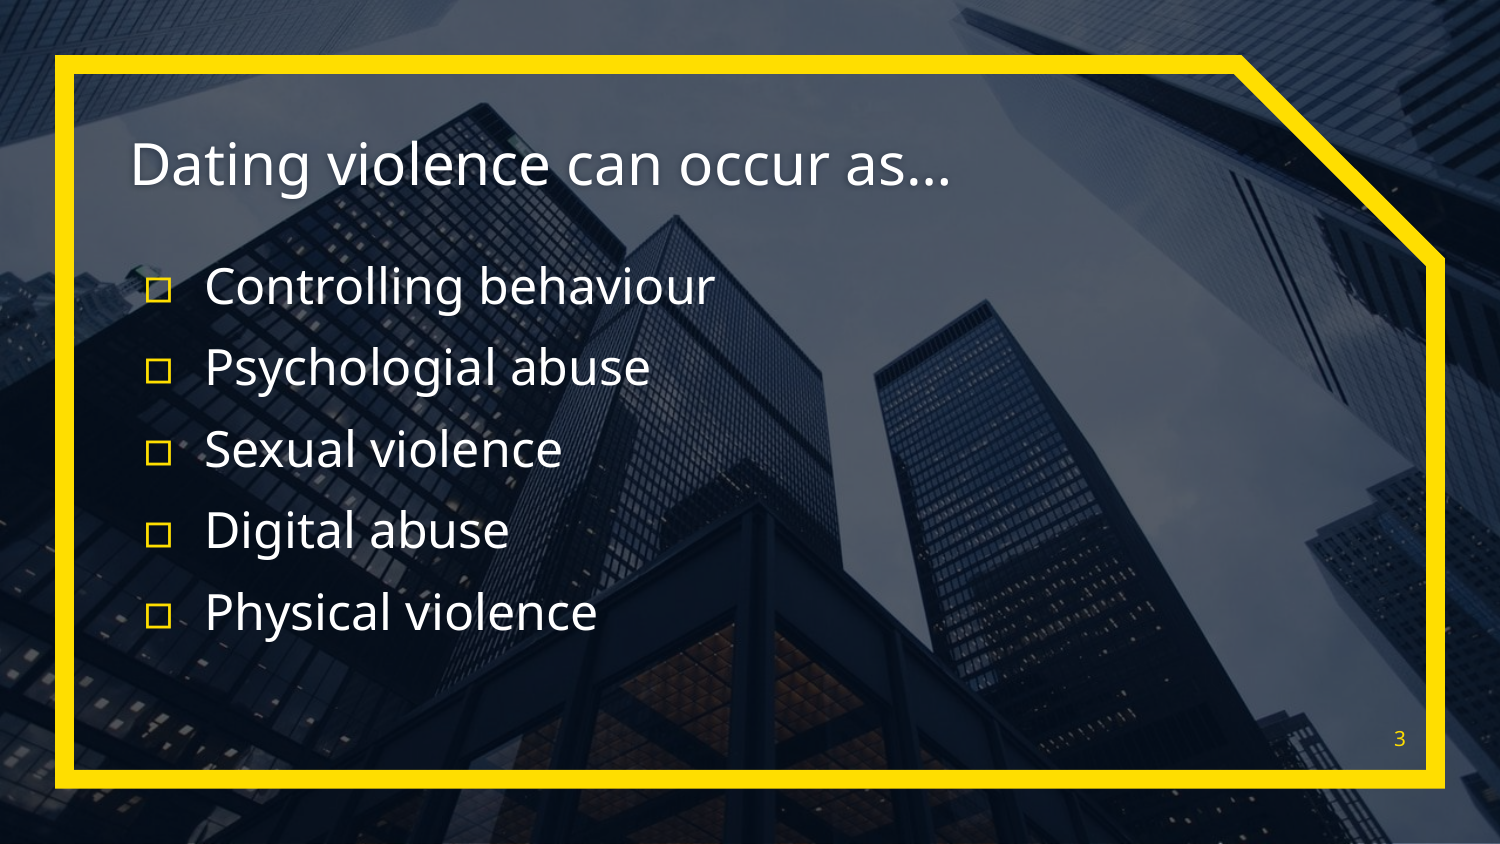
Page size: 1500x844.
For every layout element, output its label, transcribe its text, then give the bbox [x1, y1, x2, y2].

slide_number 3 [1366, 711, 1406, 755]
title Dating violence can occur as… [129, 117, 1232, 197]
list Controlling behaviour Psychologial abuse Sexual violence Digital abuse Physical violence [129, 245, 1232, 714]
picture [0, 0, 1500, 844]
